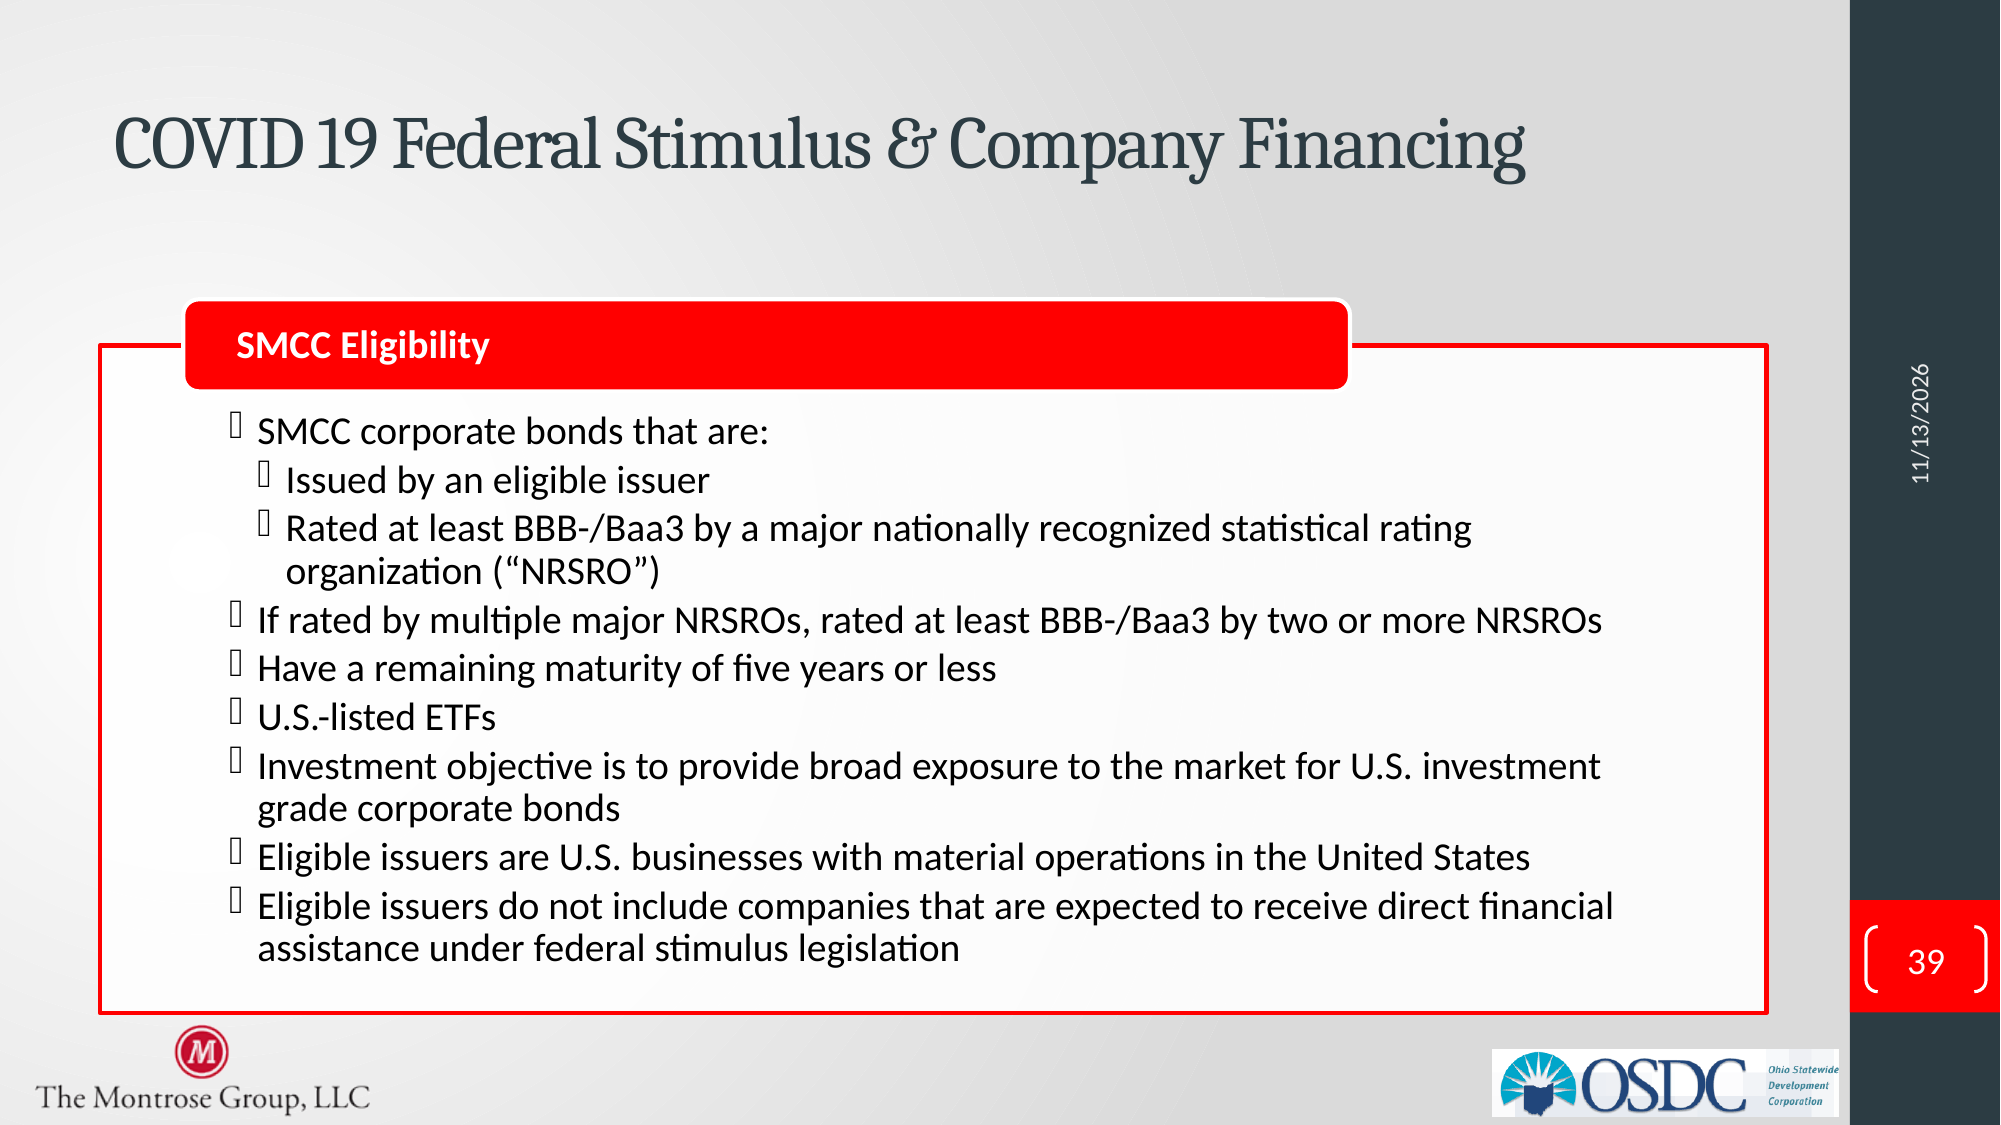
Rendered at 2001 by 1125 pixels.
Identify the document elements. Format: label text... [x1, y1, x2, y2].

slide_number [1878, 100, 1959, 501]
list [99, 261, 1768, 1051]
title COVID 19 Federal Stimulus & Company Financing [99, 45, 1767, 233]
picture [24, 1010, 469, 1125]
slide_number 39 [1864, 925, 1988, 994]
picture [1492, 1049, 1839, 1117]
